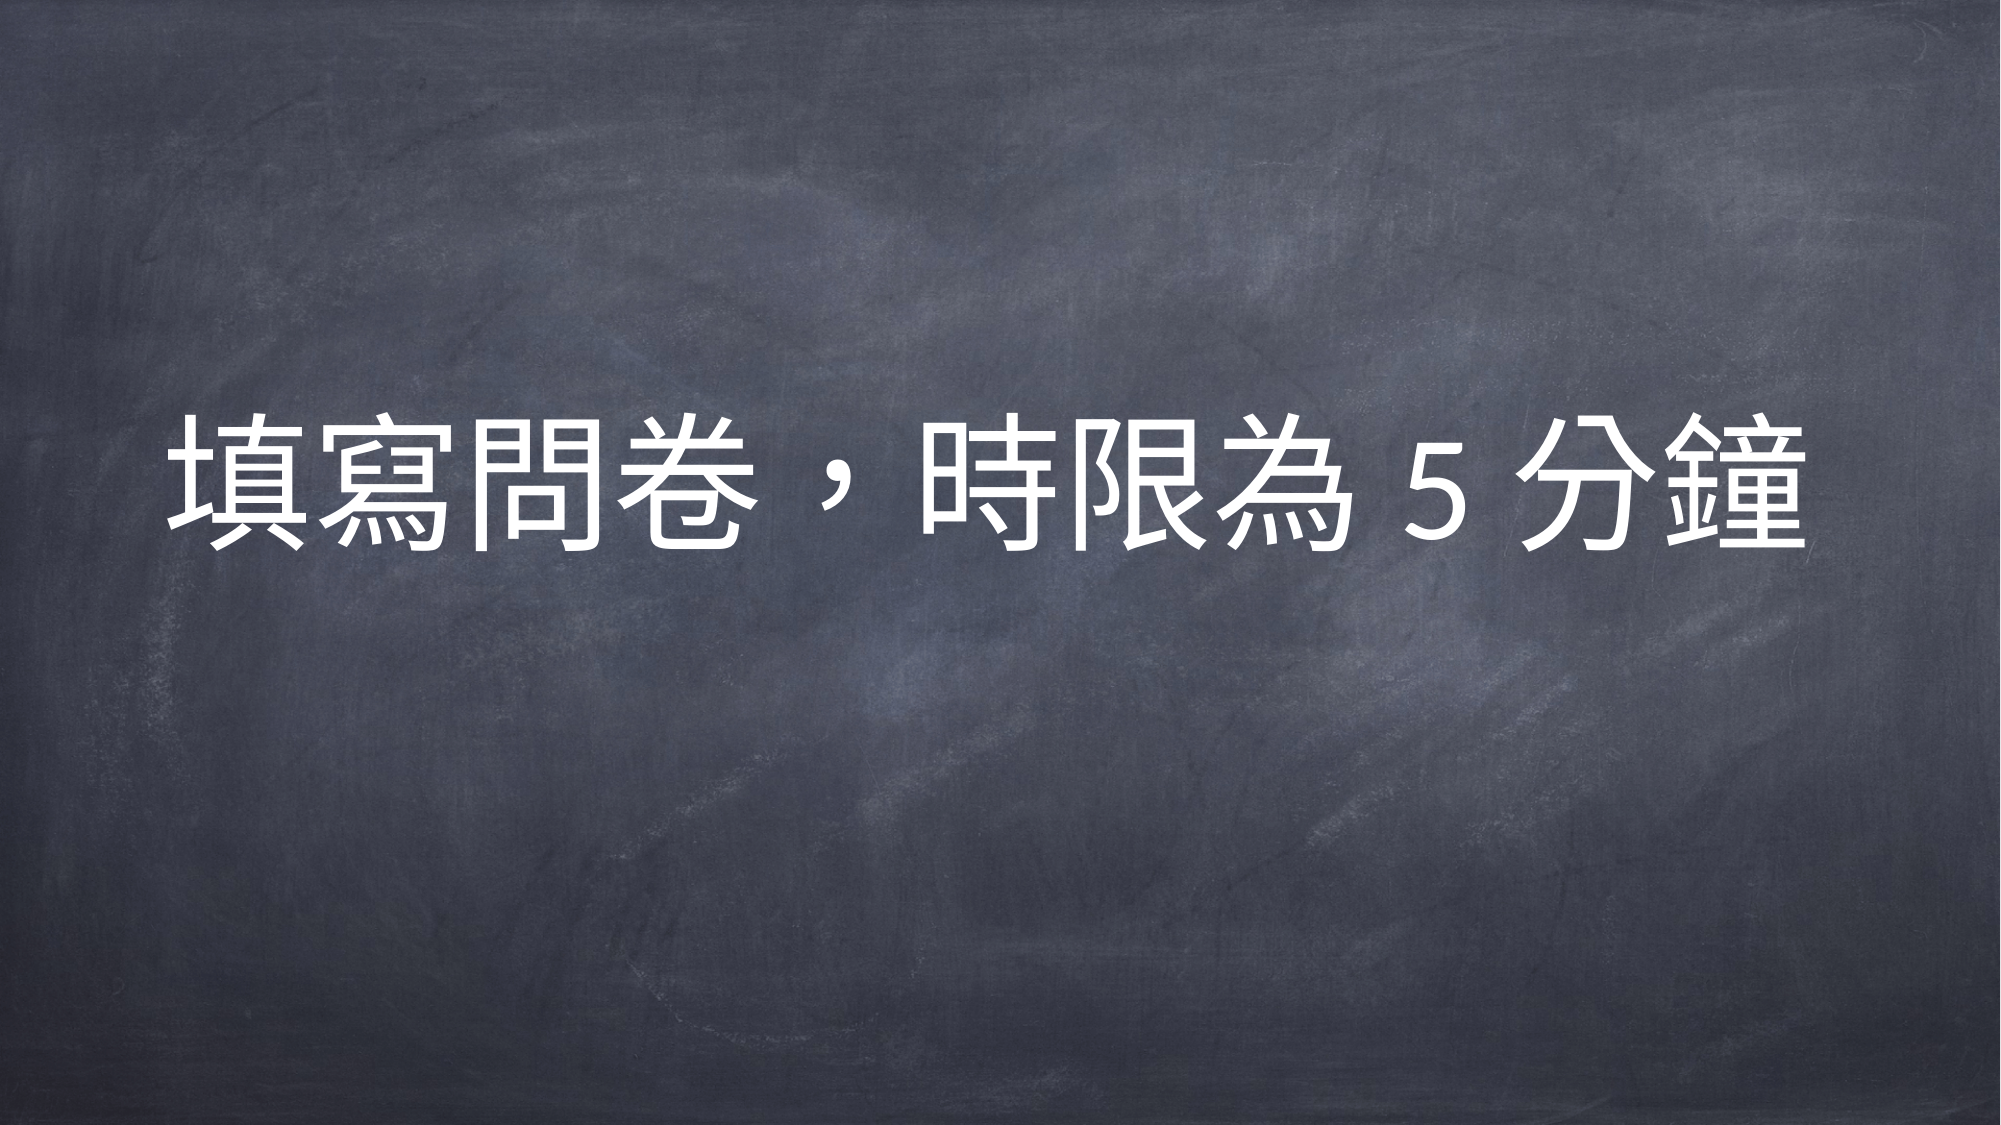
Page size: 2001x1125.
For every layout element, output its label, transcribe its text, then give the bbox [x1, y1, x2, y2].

text_box 填寫問卷，時限為5分鐘 [148, 381, 1826, 577]
picture [0, 0, 2001, 1125]
